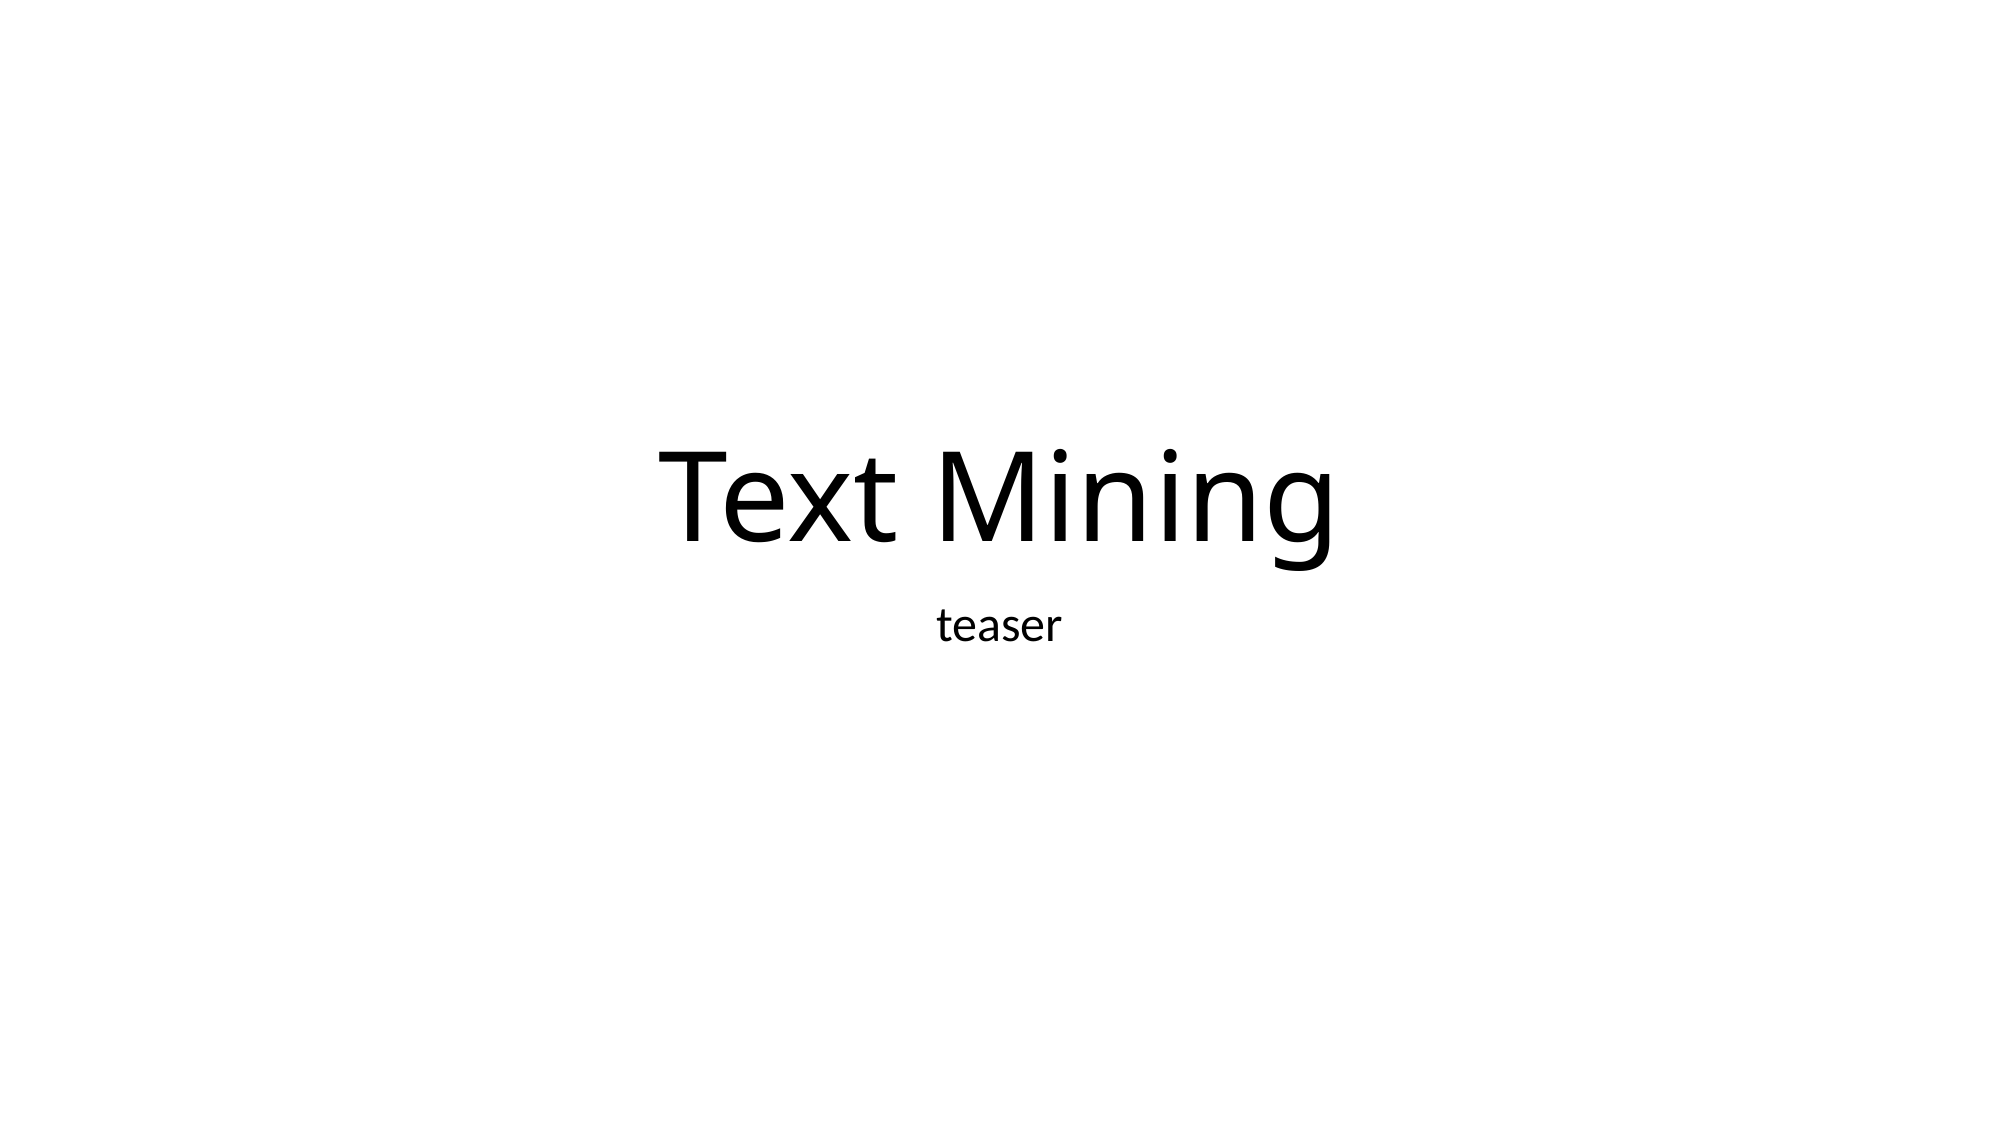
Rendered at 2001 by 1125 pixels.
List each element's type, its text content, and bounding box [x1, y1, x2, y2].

title Text Mining [249, 184, 1750, 576]
subtitle teaser [249, 590, 1750, 863]
